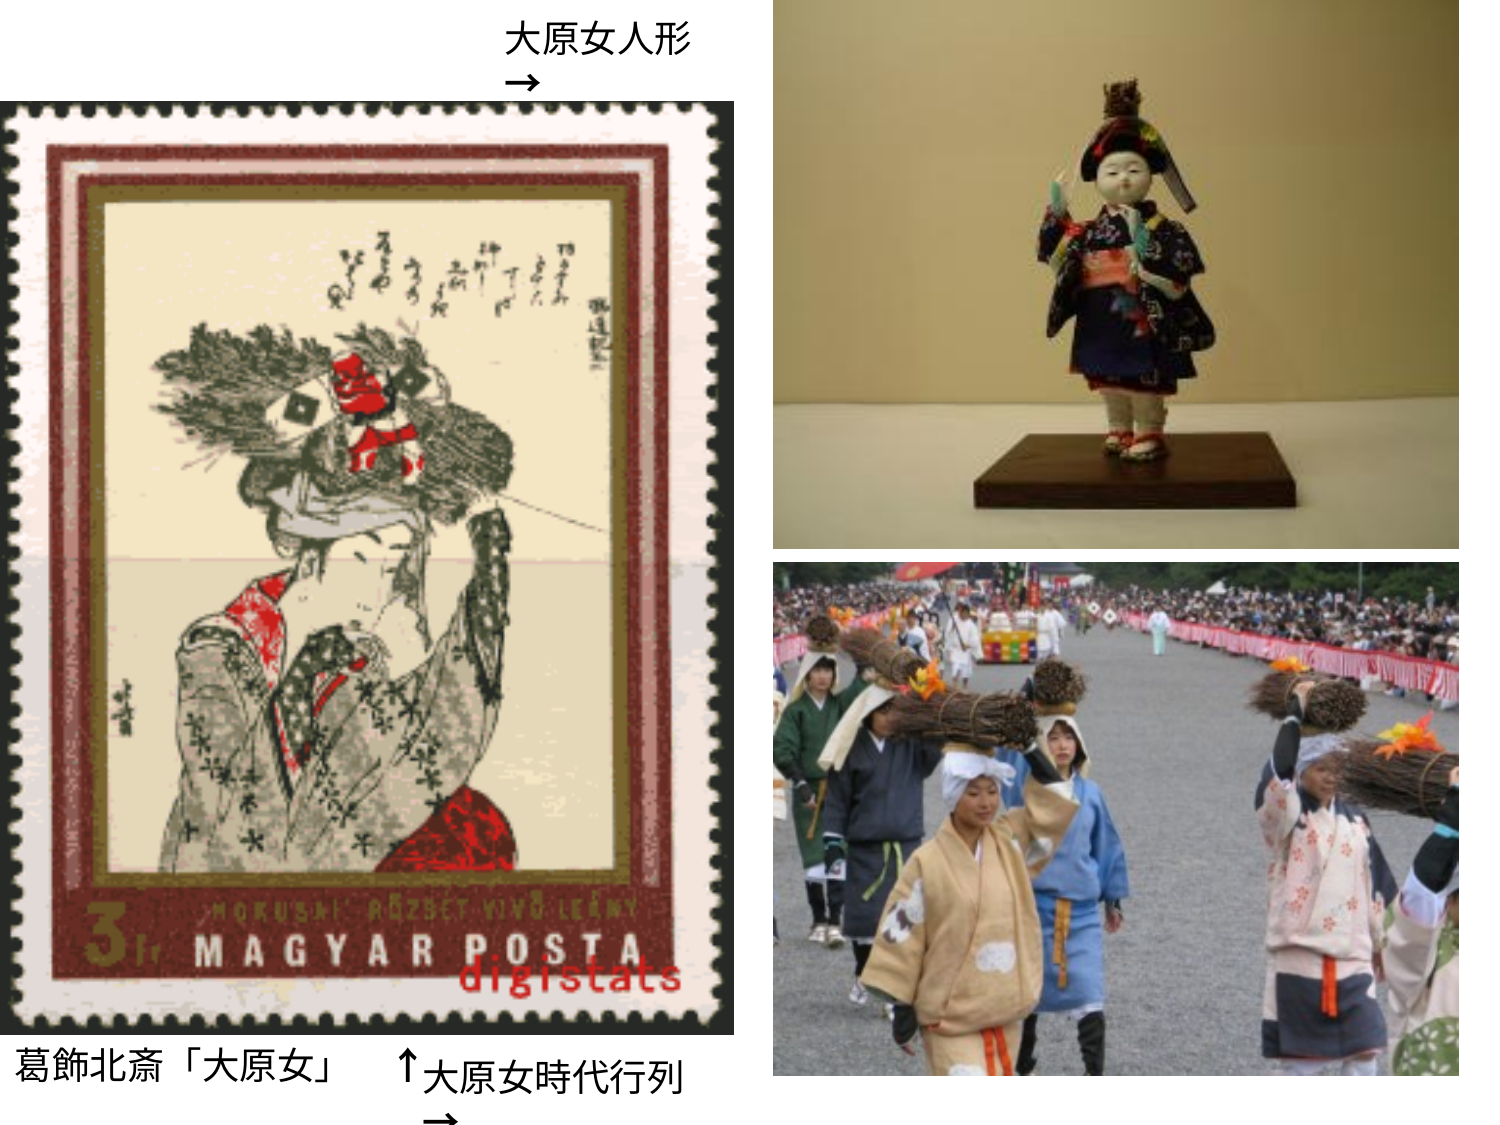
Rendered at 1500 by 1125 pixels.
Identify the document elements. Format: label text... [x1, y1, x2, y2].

text_box 葛飾北斎「大原女」 ↑ [0, 1043, 532, 1095]
picture [773, 562, 1459, 1076]
text_box 大原女人形 → [490, 7, 768, 112]
text_box 大原女時代行列 → [407, 1046, 774, 1125]
picture [0, 101, 734, 1036]
picture [773, 0, 1459, 549]
